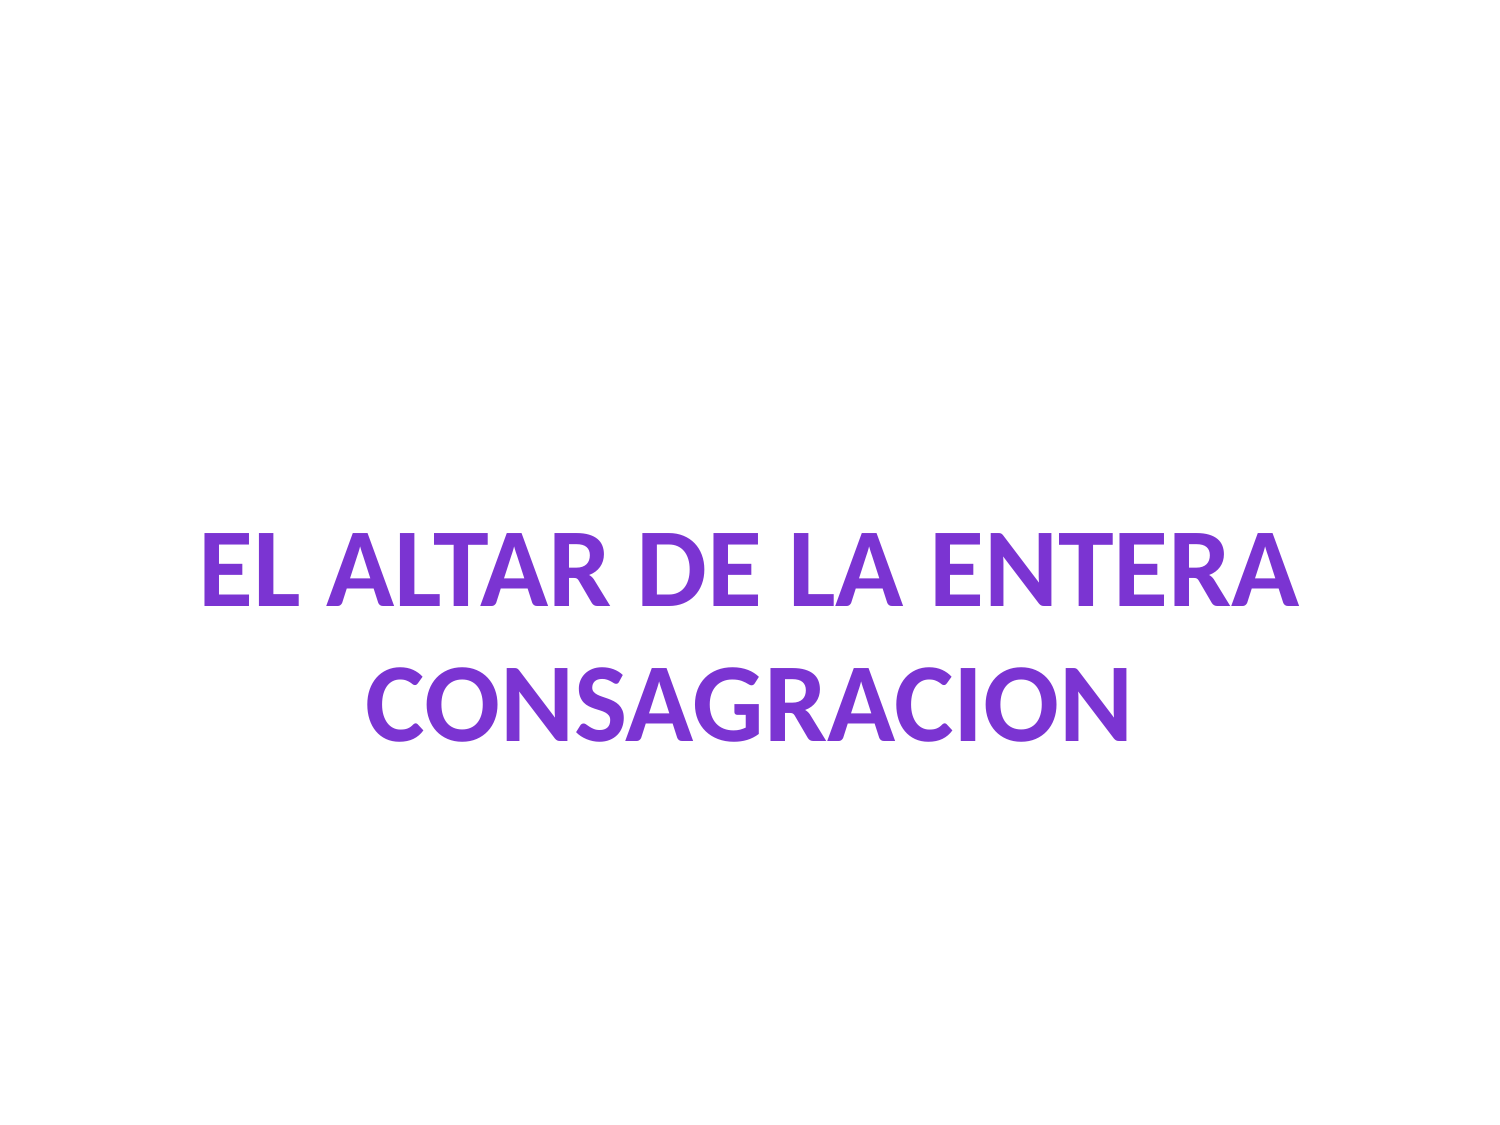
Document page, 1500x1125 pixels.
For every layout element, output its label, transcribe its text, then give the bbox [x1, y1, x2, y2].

text_box EL ALTAR DE LA ENTERA CONSAGRACION [183, 486, 1317, 772]
